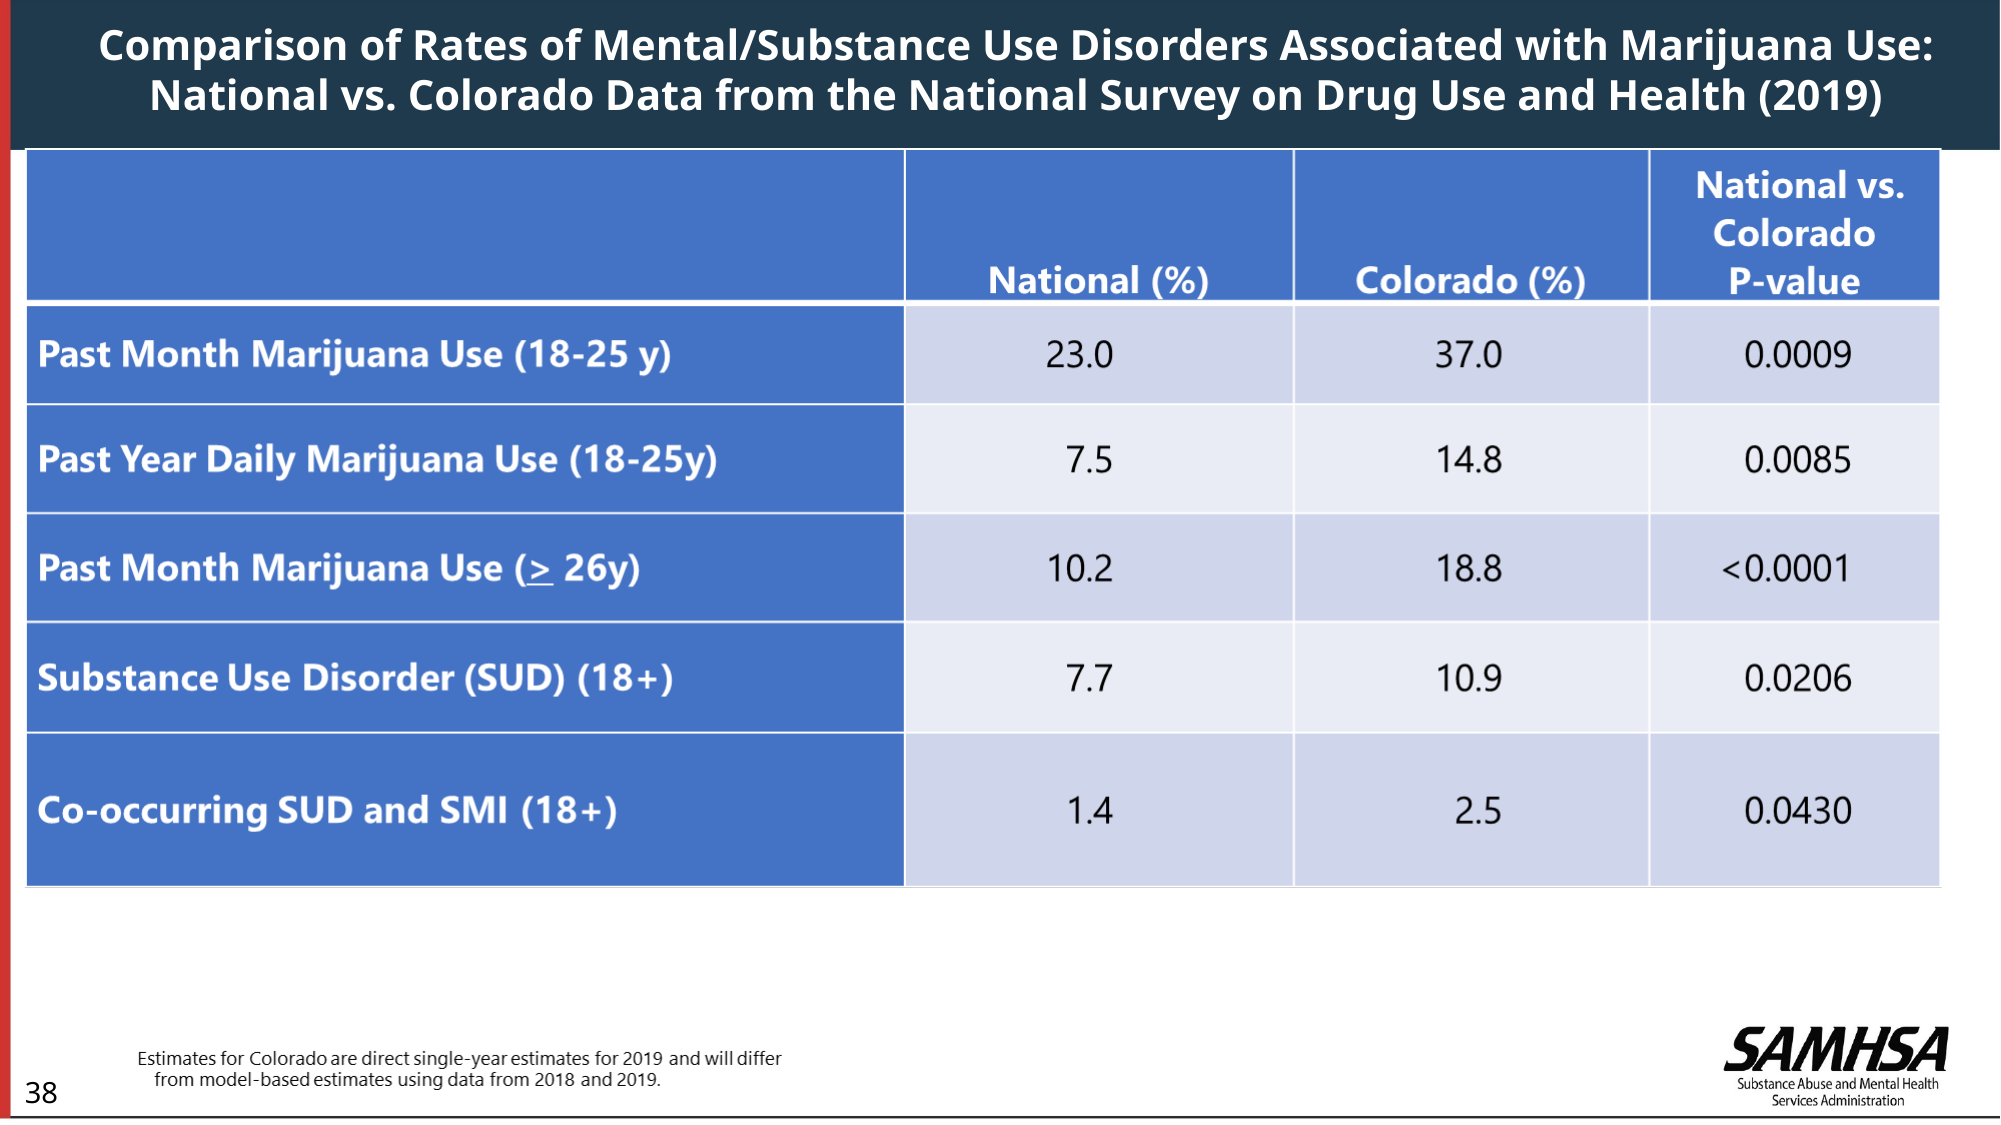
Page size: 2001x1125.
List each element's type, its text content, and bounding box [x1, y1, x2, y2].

picture [0, 0, 2000, 1125]
text_box Comparison of Rates of Mental/Substance Use Disorders Associated with Marijuana Use: National vs. Colorado Data from the National Survey on Drug Use and Health (2019) [28, 10, 2000, 171]
